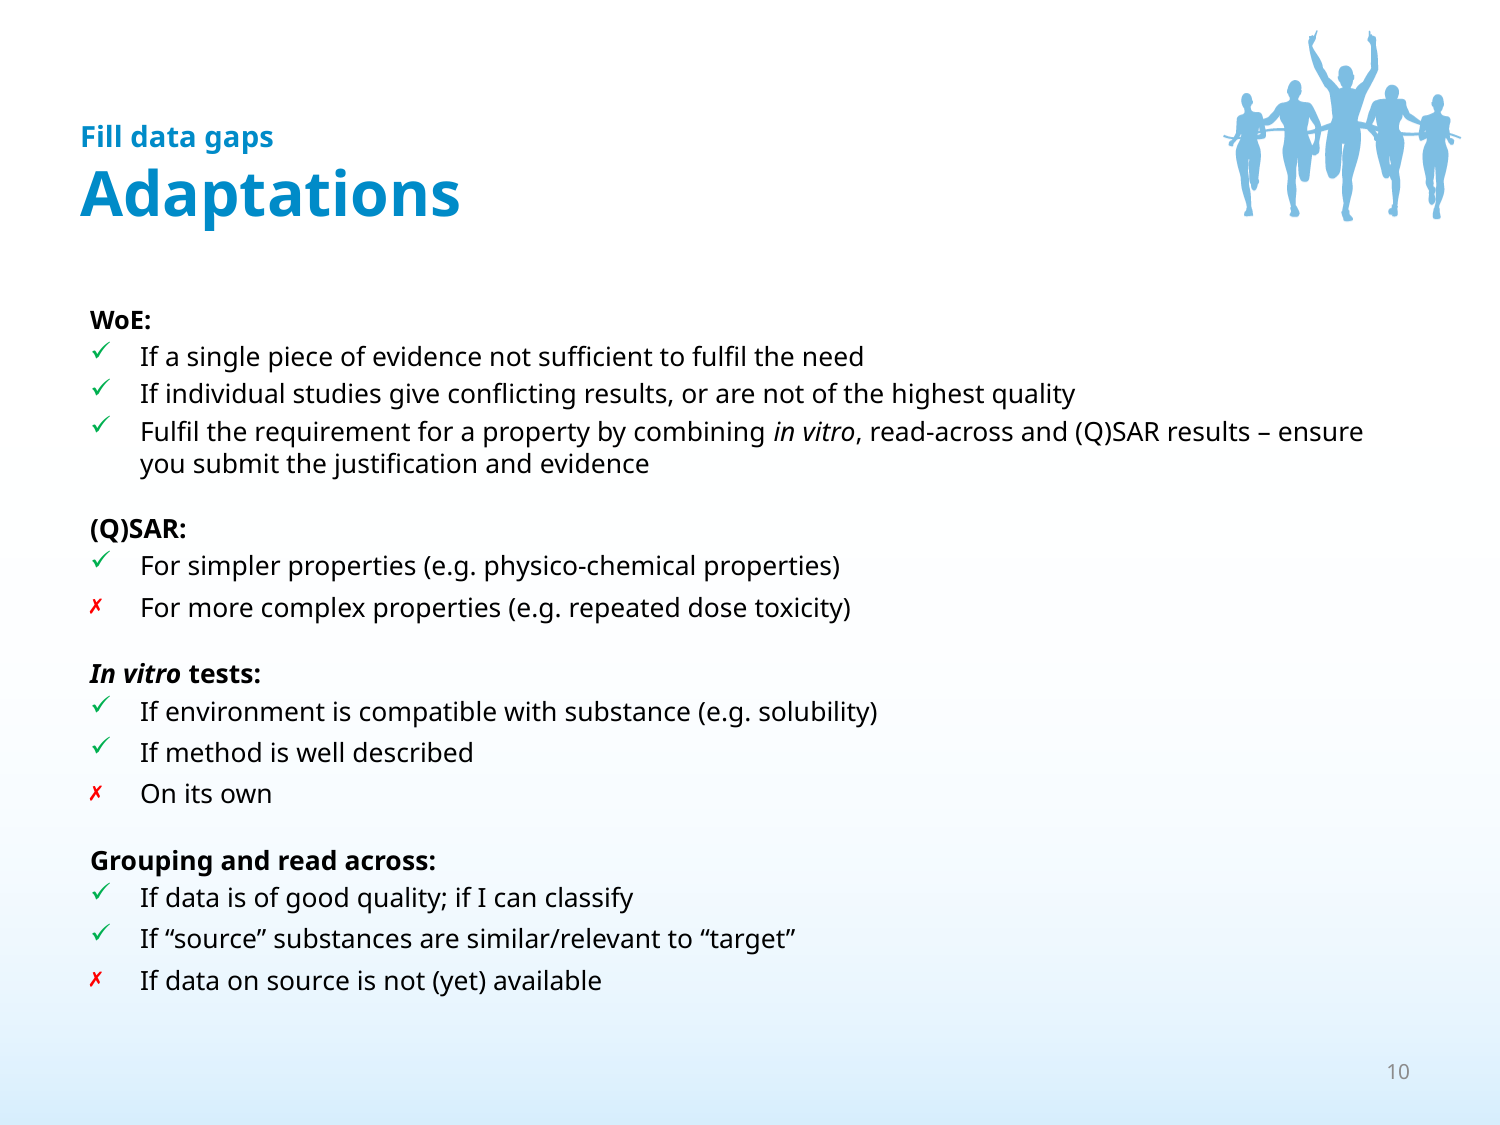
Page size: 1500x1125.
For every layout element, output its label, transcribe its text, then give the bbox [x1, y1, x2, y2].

picture [0, 0, 1500, 1125]
text_box Fill data gaps Adaptations [64, 79, 1414, 268]
slide_number 10 [1074, 1042, 1425, 1103]
list WoE: If a single piece of evidence not sufficient to fulfil the need If individual studies give conflicting results, or are not of the highest quality Fulfil the requirement for a property by combining in vitro, read-across and (Q)SAR results – ensure you submit the justification and evidence (Q)SAR: For simpler properties (e.g. physico-chemical properties) For more complex properties (e.g. repeated dose toxicity) In vitro tests: If environment is compatible with substance (e.g. solubility) If method is well described On its own Grouping and read across: If data is of good quality; if I can classify If “source” substances are similar/relevant to “target” If data on source is not (yet) available [75, 262, 1425, 1005]
